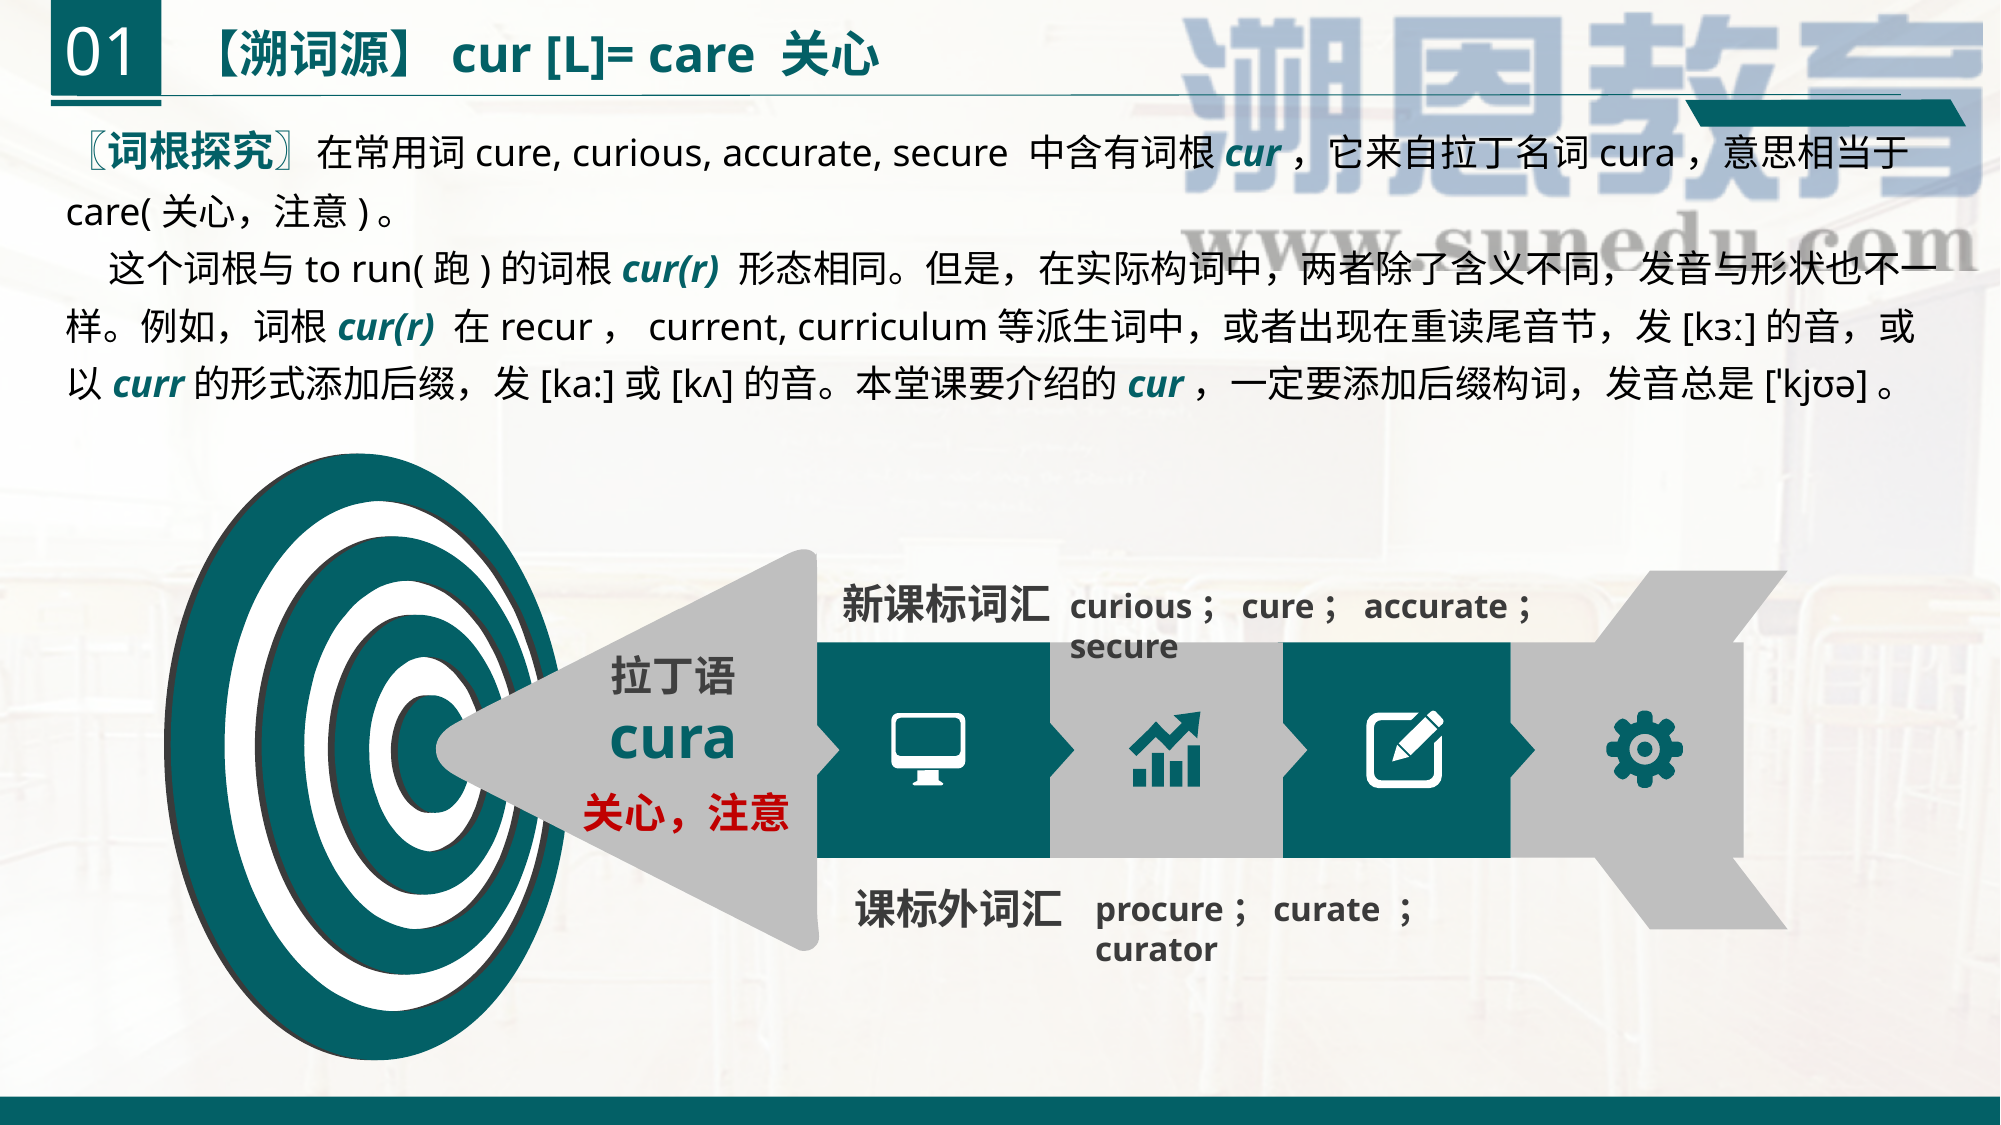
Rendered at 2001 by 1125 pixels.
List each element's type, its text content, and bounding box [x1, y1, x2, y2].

picture [0, 0, 2001, 1125]
text_box [1685, 99, 1957, 110]
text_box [1128, 711, 1201, 787]
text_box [162, 451, 570, 1062]
text_box 【溯词源】cur [L]= care 关心 [174, 14, 1753, 90]
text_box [43, 0, 163, 107]
text_box procure；curate ；curator [1080, 951, 1569, 976]
text_box 〖词根探究〗在常用词cure, curious, accurate, secure 中含有词根cur，它来自拉丁名词cura，意思相当于care(关心，注意)。 这个词根与to run(跑)的词根cur(r) 形态相同。但是，在实际构词中，两者除了含义不同，发音与形状也不一样。例如，词根cur(r) 在recur，current, curriculum等派生词中，或者出现在重读尾音节，发[kɜː]的音，或以curr的形式添加后缀，发[ka:]或[kʌ]的音。本堂课要介绍的cur，一定要添加后缀构词，发音总是[ˈkjʊə]。 [50, 110, 1967, 413]
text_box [435, 549, 1788, 951]
text_box [0, 1096, 2000, 1125]
